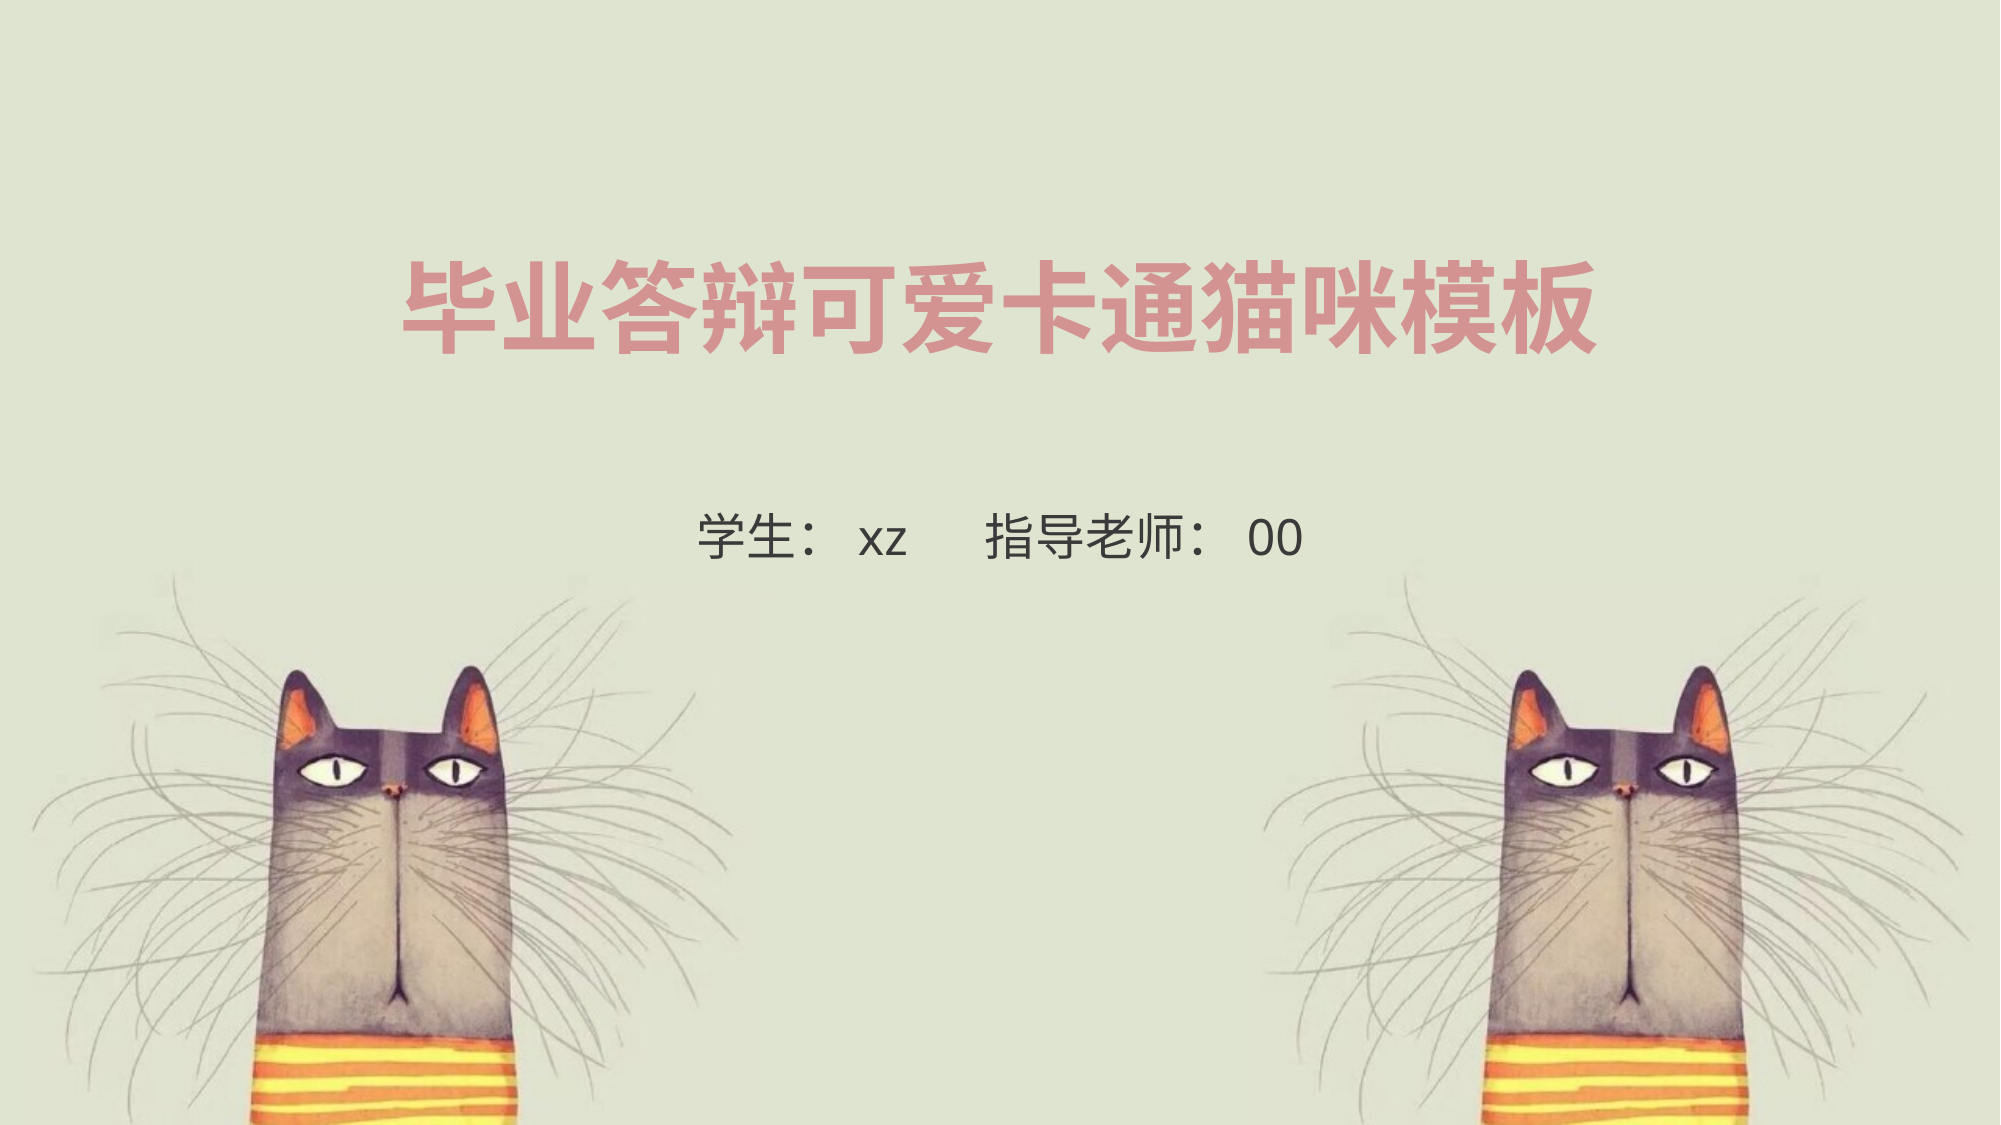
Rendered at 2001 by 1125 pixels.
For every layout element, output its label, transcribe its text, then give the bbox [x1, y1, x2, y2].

title 毕业答辩可爱卡通猫咪模板 [197, 118, 1803, 432]
subtitle 学生：xz 指导老师：00 [464, 468, 1536, 589]
picture [0, 0, 2000, 1125]
